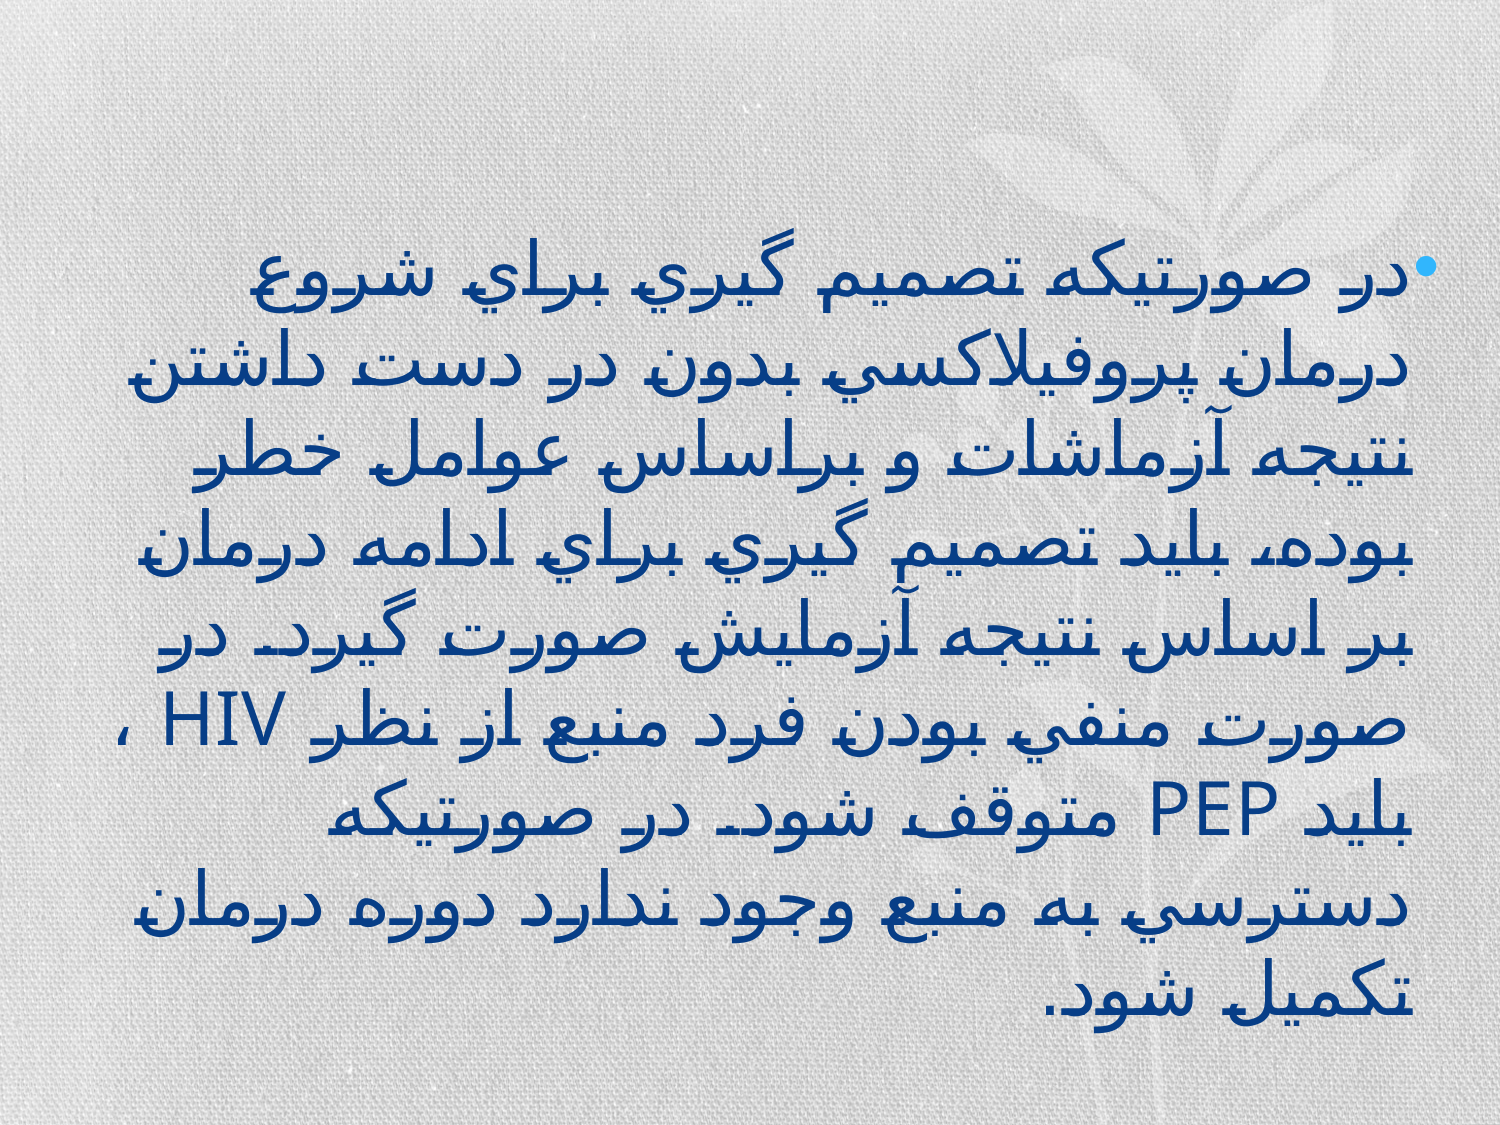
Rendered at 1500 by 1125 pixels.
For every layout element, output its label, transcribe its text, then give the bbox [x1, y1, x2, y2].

list در صورتيکه تصميم گيري براي شروع درمان پروفيلاکسي بدون در دست داشتن نتيجه آزماشات و براساس عوامل خطر بوده، بايد تصميم گيري براي ادامه درمان بر اساس نتيجه آزمايش صورت گيرد. در صورت منفي بودن فرد منبع از نظر HIV ، بايد PEP متوقف شود. در صورتيکه دسترسي به منبع وجود ندارد دوره درمان تکميل شود. [45, 213, 1455, 1023]
